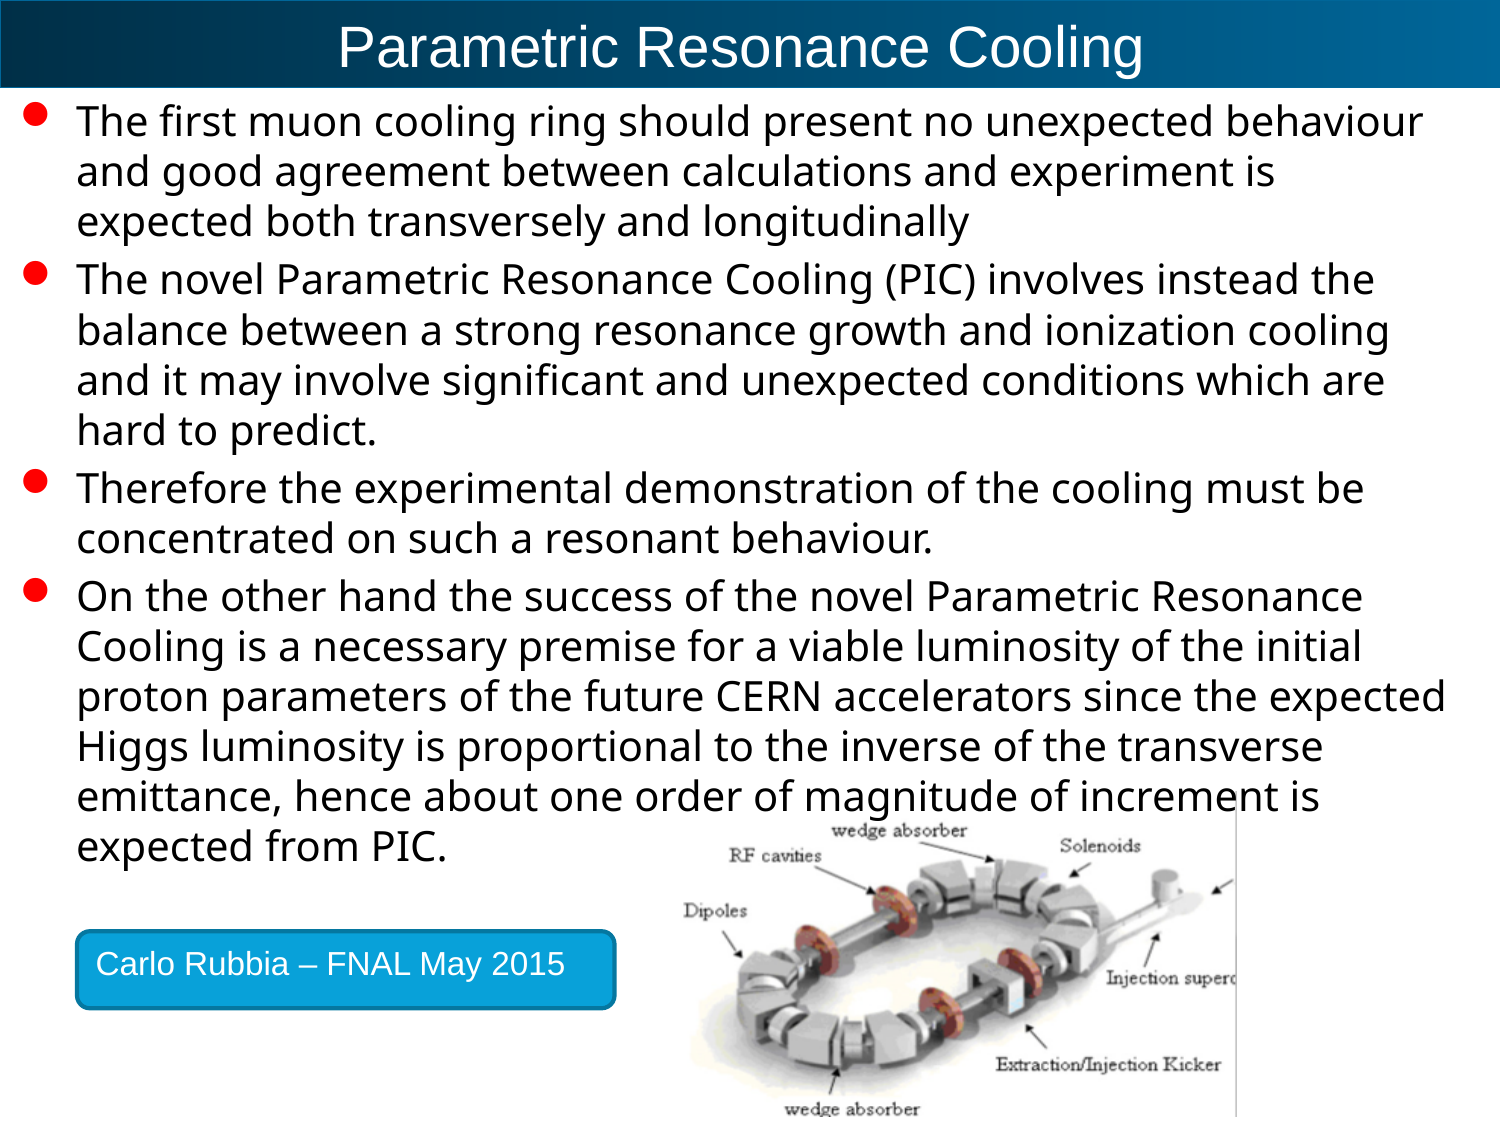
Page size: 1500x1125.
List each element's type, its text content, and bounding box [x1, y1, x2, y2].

picture [670, 791, 1237, 1117]
text_box Carlo Rubbia – FNAL May 2015 [74, 929, 617, 1011]
title Parametric Resonance Cooling [0, 0, 1500, 88]
list The first muon cooling ring should present no unexpected behaviour and good agreement between calculations and experiment is expected both transversely and longitudinally The novel Parametric Resonance Cooling (PIC) involves instead the balance between a strong resonance growth and ionization cooling and it may involve significant and unexpected conditions which are hard to predict. Therefore the experimental demonstration of the cooling must be concentrated on such a resonant behaviour. On the other hand the success of the novel Parametric Resonance Cooling is a necessary premise for a viable luminosity of the initial proton parameters of the future CERN accelerators since the expected Higgs luminosity is proportional to the inverse of the transverse emittance, hence about one order of magnitude of increment is expected from PIC. [4, 87, 1478, 1038]
